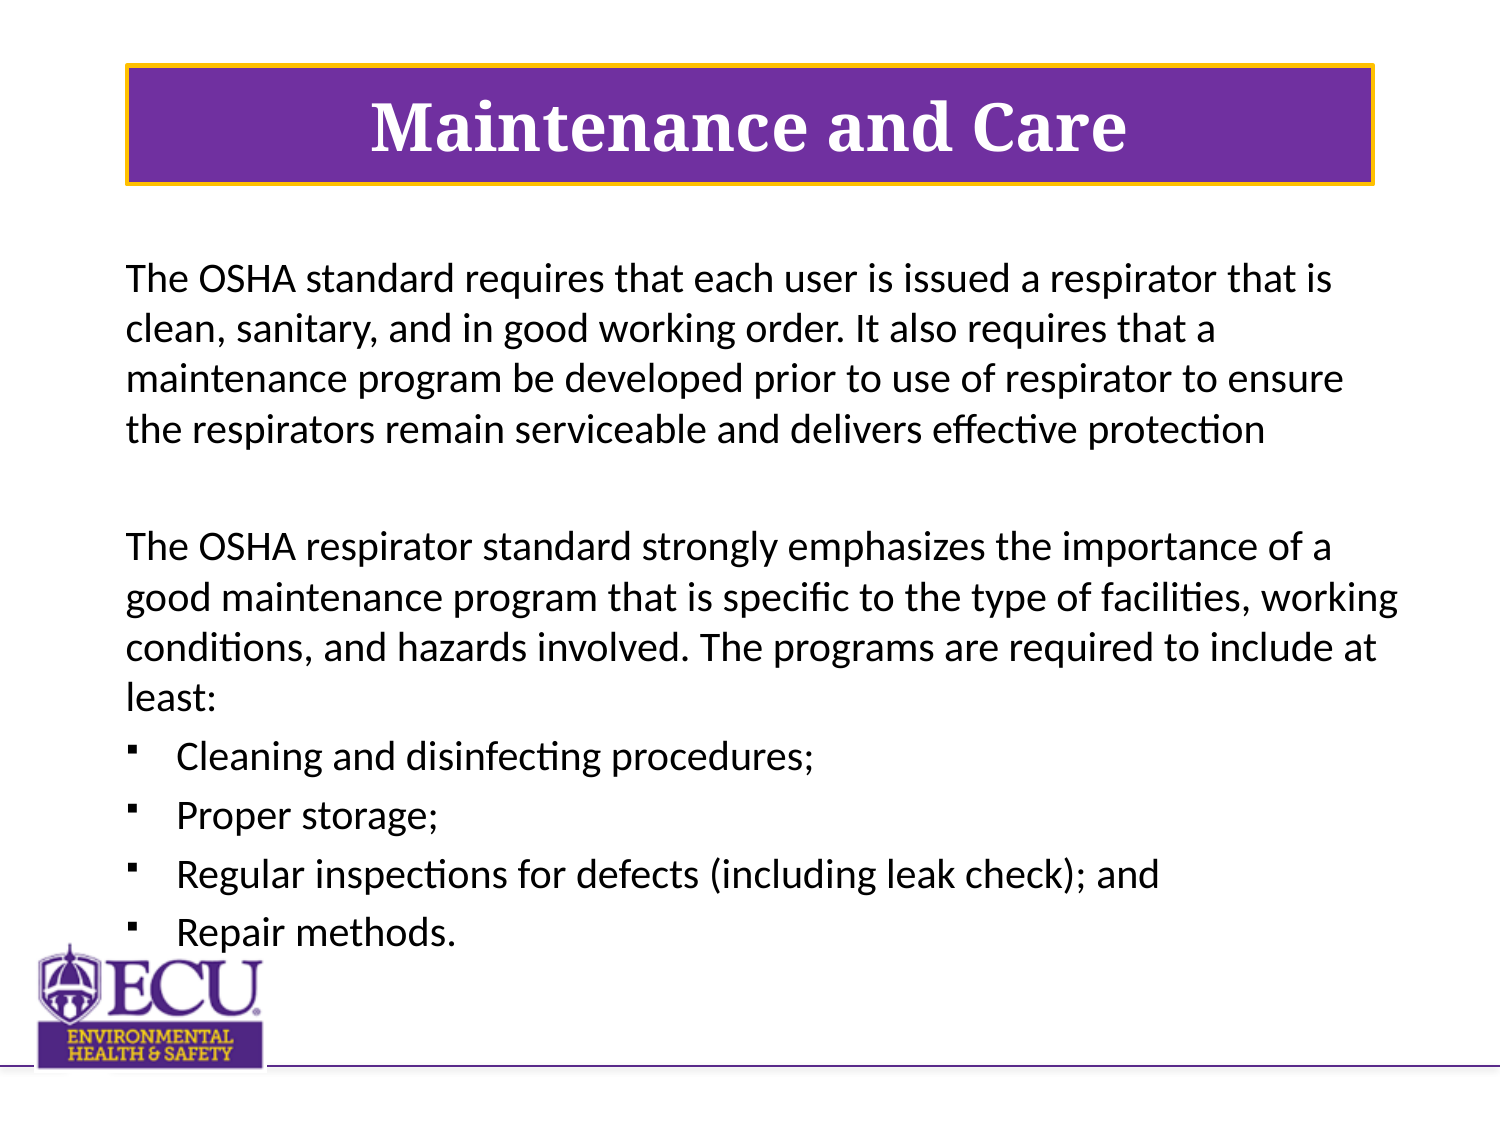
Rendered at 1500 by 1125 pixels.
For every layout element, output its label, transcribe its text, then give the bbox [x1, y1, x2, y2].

text_box The OSHA standard requires that each user is issued a respirator that is clean, sanitary, and in good working order. It also requires that a maintenance program be developed prior to use of respirator to ensure the respirators remain serviceable and delivers effective protection The OSHA respirator standard strongly emphasizes the importance of a good maintenance program that is specific to the type of facilities, working conditions, and hazards involved. The programs are required to include at least: Cleaning and disinfecting procedures; Proper storage; Regular inspections for defects (including leak check); and Repair methods. [110, 242, 1426, 964]
picture [33, 940, 267, 1073]
title Maintenance and Care [126, 65, 1373, 185]
